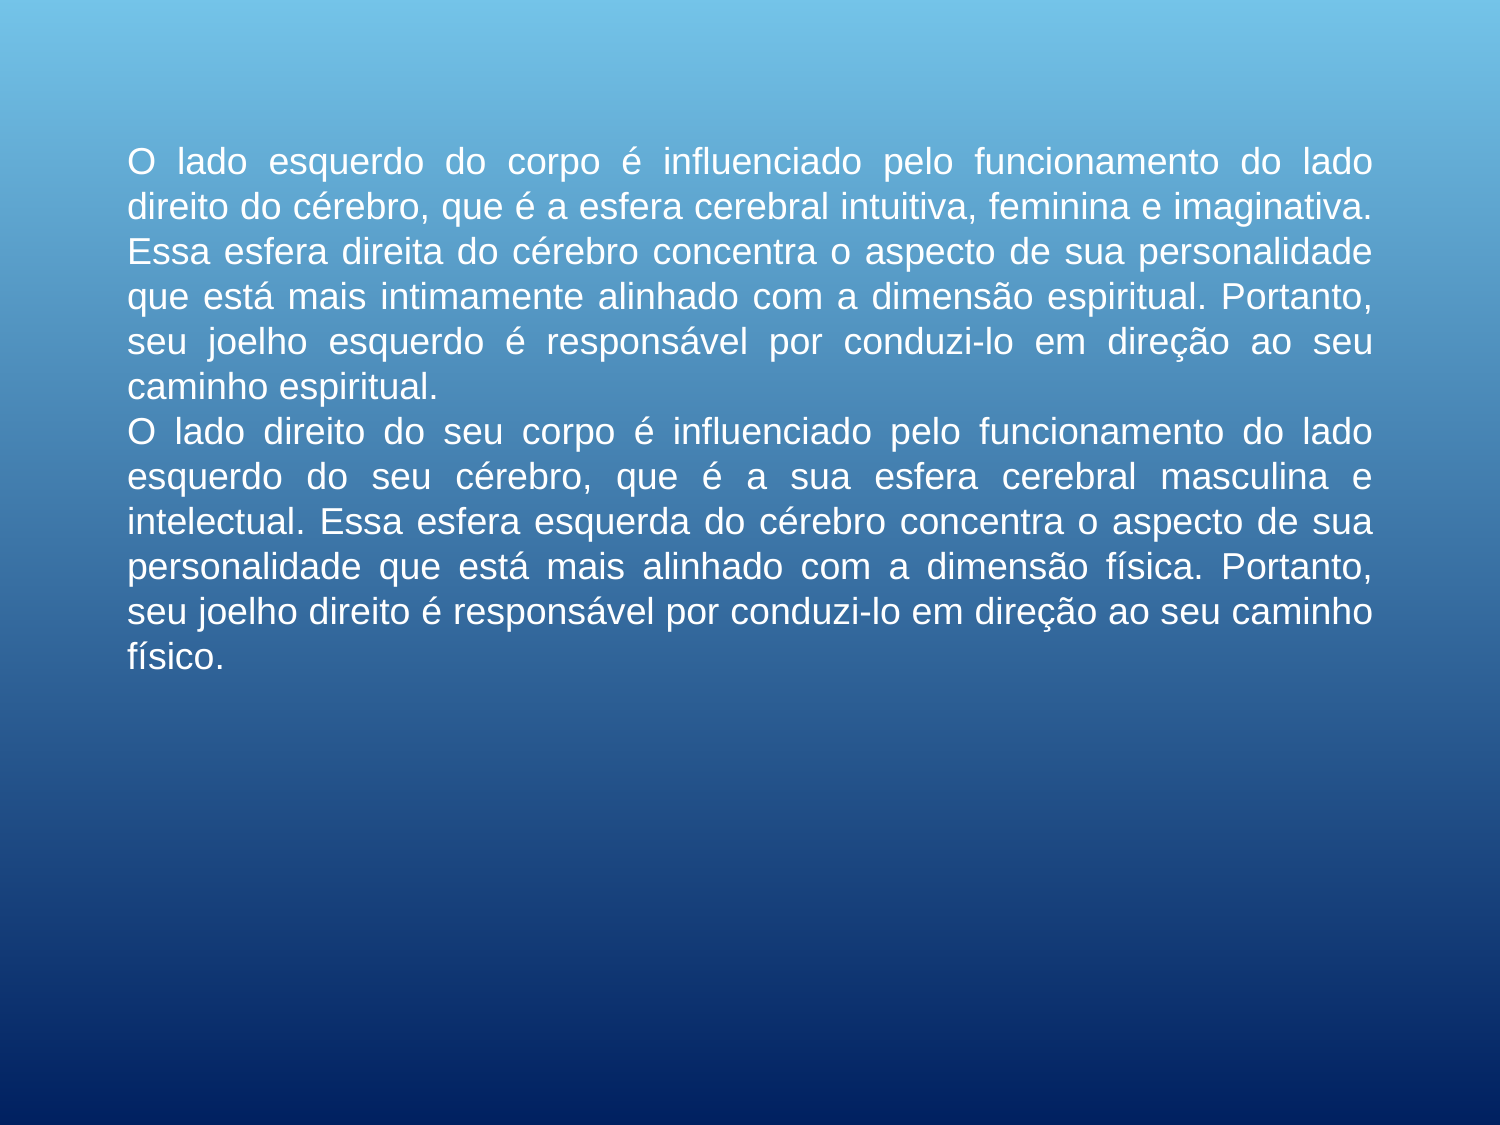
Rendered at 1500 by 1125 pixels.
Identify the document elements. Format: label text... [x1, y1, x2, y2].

text_box O lado esquerdo do corpo é influenciado pelo funcionamento do lado direito do cérebro, que é a esfera cerebral intuitiva, feminina e imaginativa. Essa esfera direita do cérebro concentra o aspecto de sua personalidade que está mais intimamente alinhado com a dimensão espiritual. Portanto, seu joelho esquerdo é responsável por conduzi-lo em direção ao seu caminho espiritual. O lado direito do seu corpo é influenciado pelo funcionamento do lado esquerdo do seu cérebro, que é a sua esfera cerebral masculina e intelectual. Essa esfera esquerda do cérebro concentra o aspecto de sua personalidade que está mais alinhado com a dimensão física. Portanto, seu joelho direito é responsável por conduzi-lo em direção ao seu caminho físico. [112, 129, 1388, 730]
